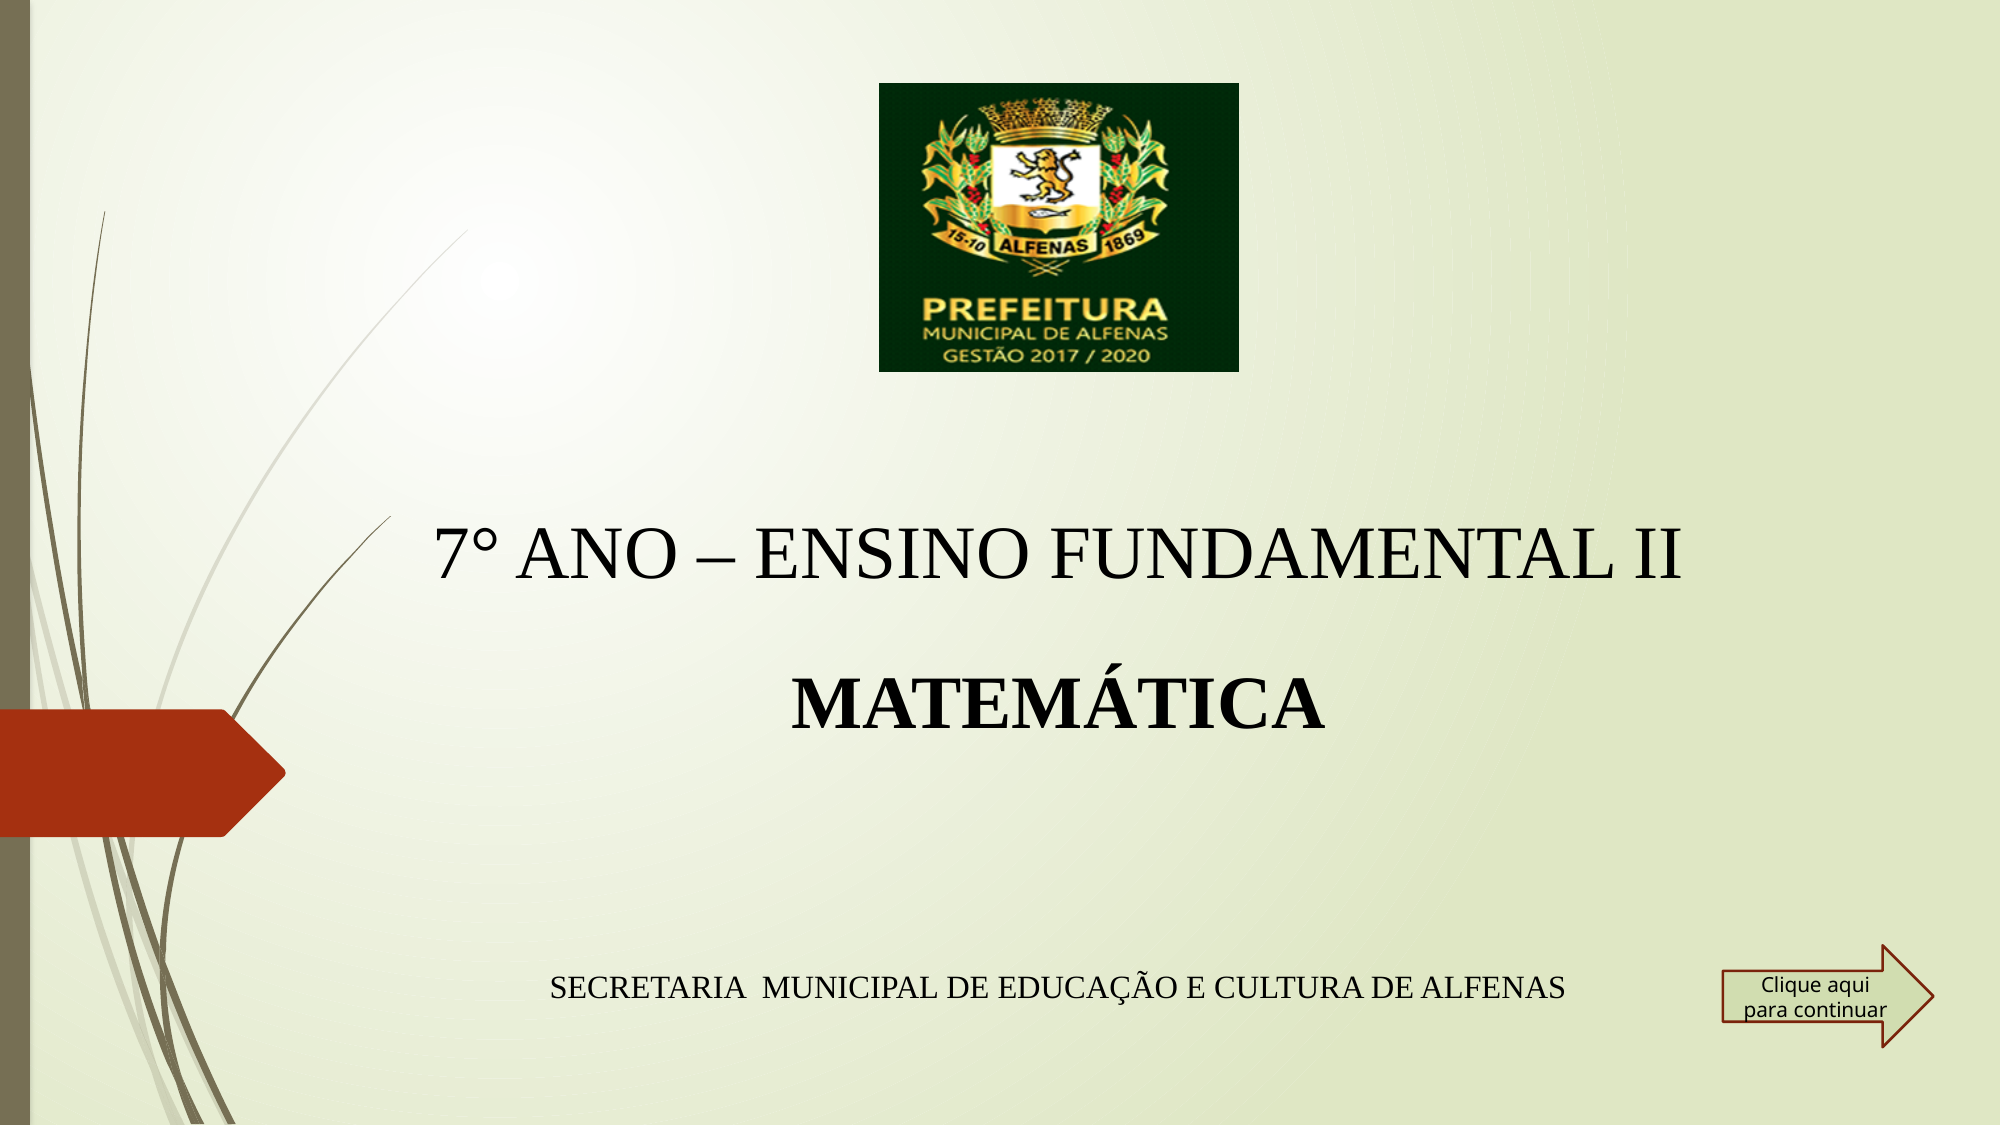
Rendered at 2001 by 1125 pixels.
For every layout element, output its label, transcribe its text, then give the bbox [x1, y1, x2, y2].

picture [878, 82, 1239, 372]
subtitle 7° ANO – ENSINO FUNDAMENTAL II MATEMÁTICA SECRETARIA MUNICIPAL DE EDUCAÇÃO E CULTURA DE ALFENAS [327, 403, 1791, 1018]
text_box Clique aqui para continuar [1721, 944, 1935, 1049]
